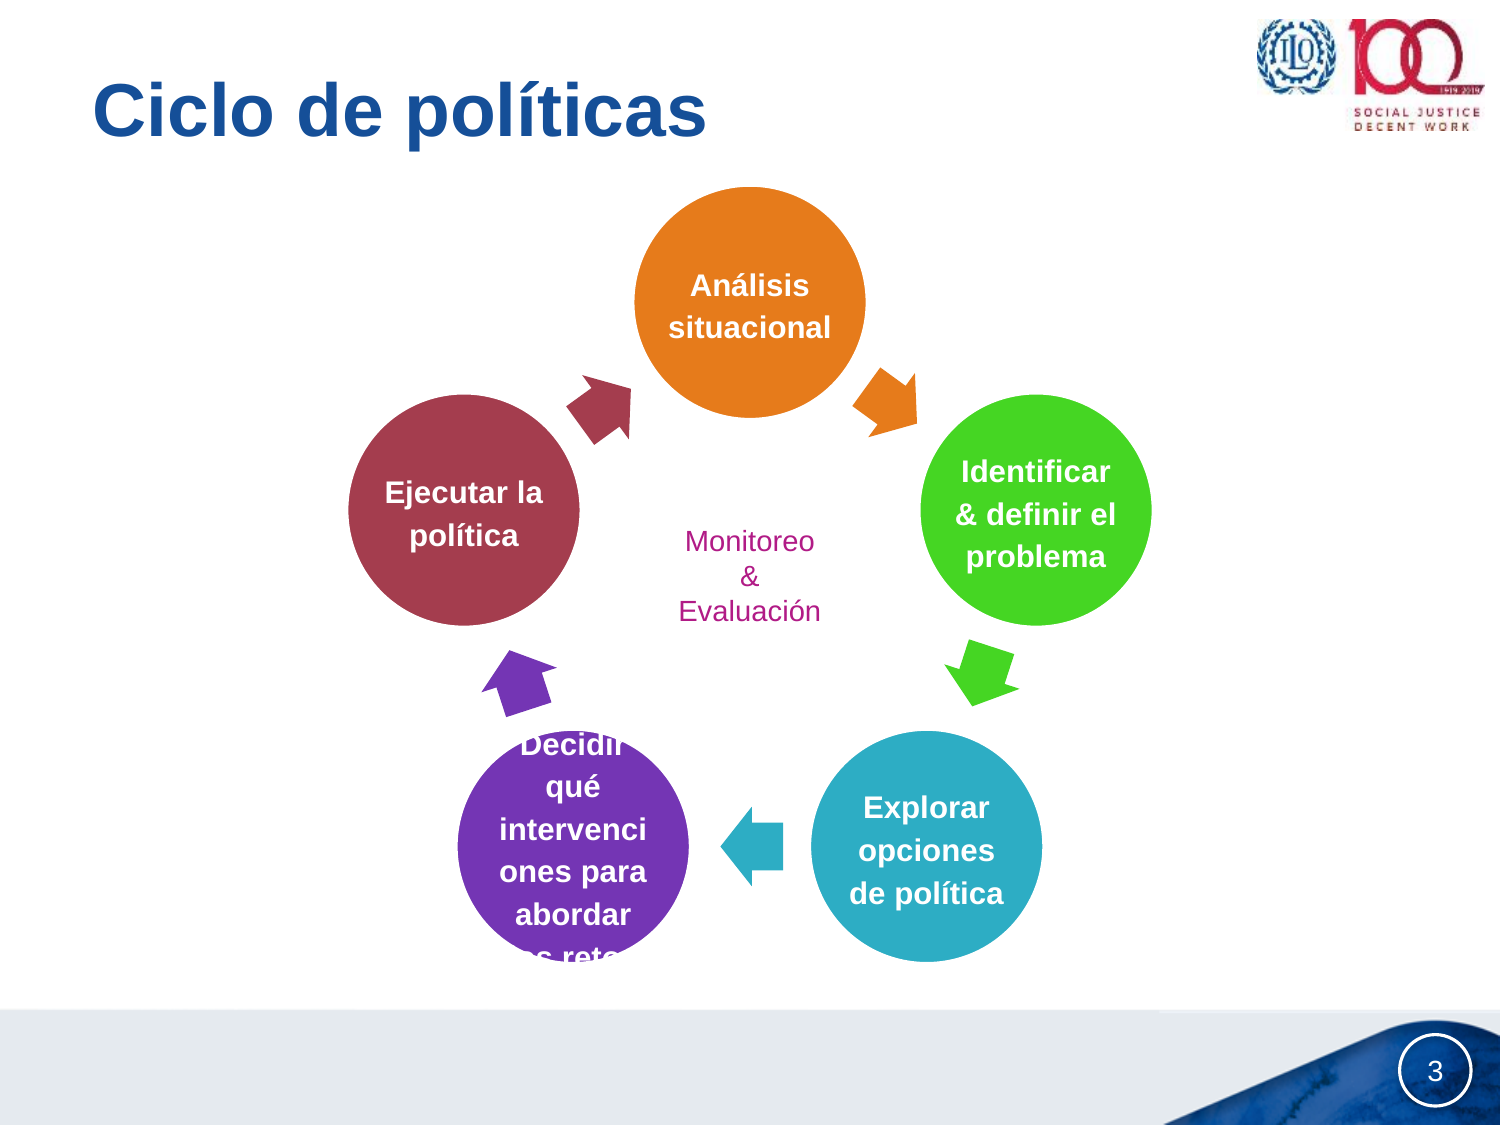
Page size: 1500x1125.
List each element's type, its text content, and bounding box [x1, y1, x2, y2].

title Ciclo de políticas [78, 54, 1428, 173]
picture [0, 985, 1500, 1125]
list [41, 184, 1459, 965]
picture [1257, 19, 1485, 131]
